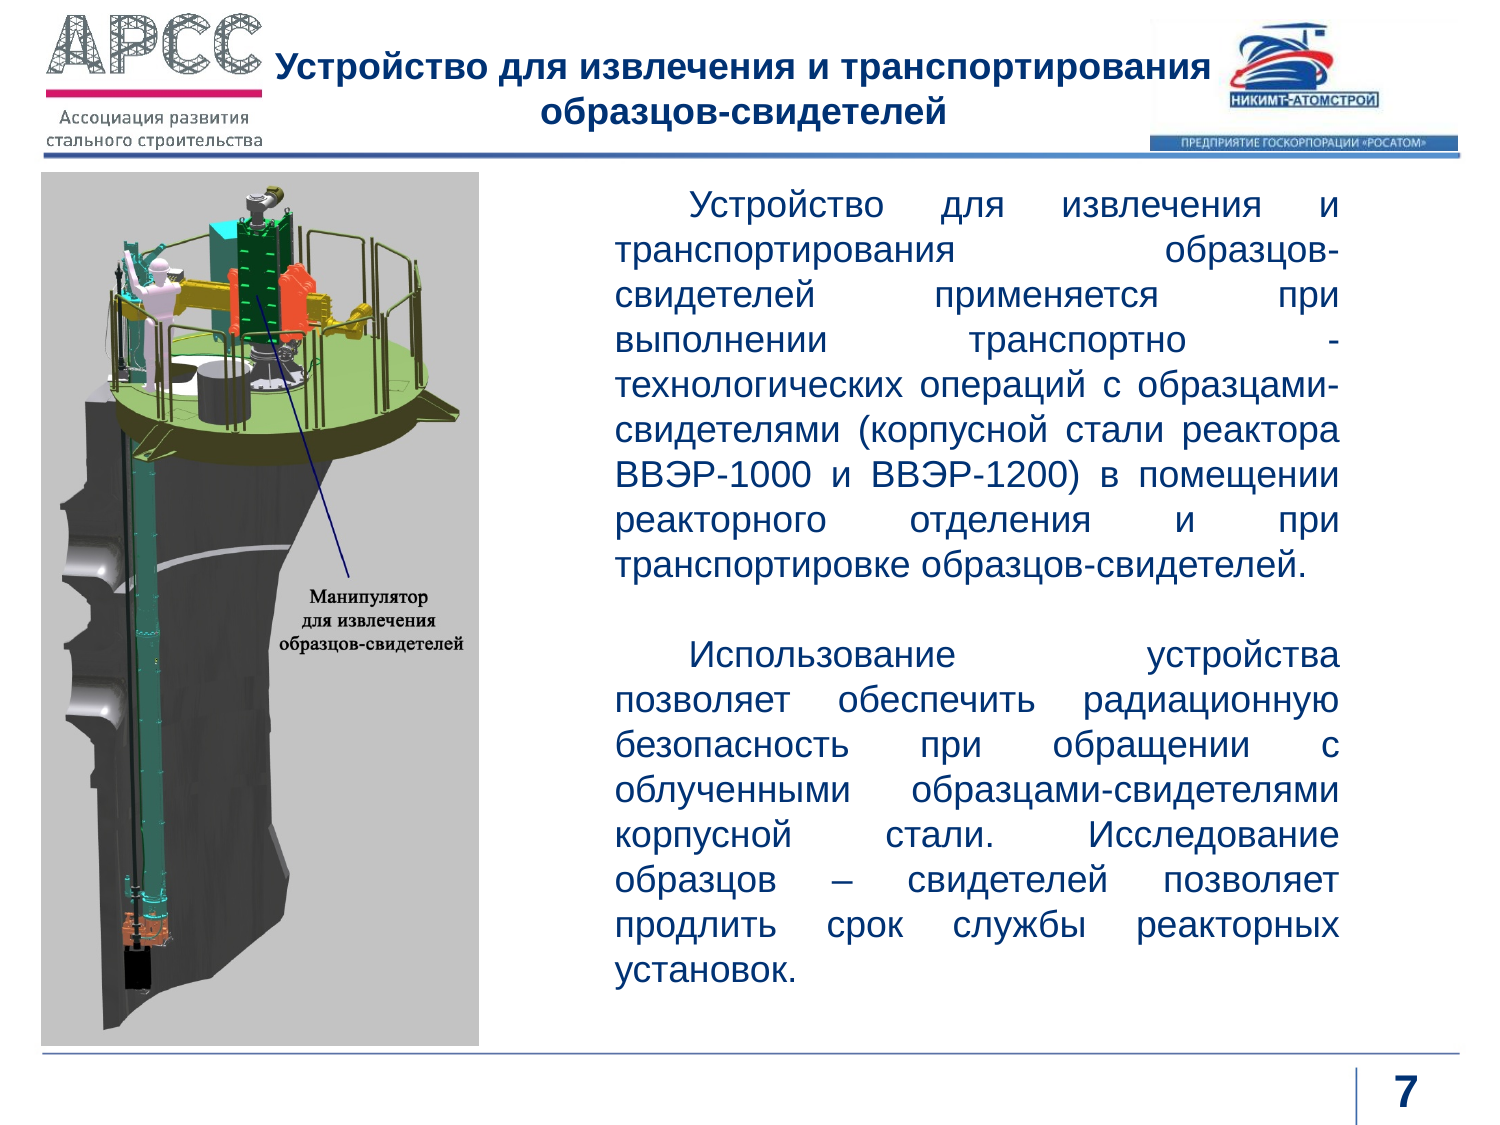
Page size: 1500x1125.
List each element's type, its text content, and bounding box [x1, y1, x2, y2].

text_box Устройство для извлечения и транспортирования образцов-свидетелей применяется при выполнении транспортно - технологических операций с образцами-свидетелями (корпусной стали реактора ВВЭР-1000 и ВВЭР-1200) в помещении реакторного отделения и при транспортировке образцов-свидетелей. Использование устройства позволяет обеспечить радиационную безопасность при обращении с облученными образцами-свидетелями корпусной стали. Исследование образцов – свидетелей позволяет продлить срок службы реакторных установок. [599, 172, 1355, 1125]
picture [0, 0, 1500, 1125]
slide_number 7 [1355, 1057, 1459, 1121]
text_box Устройство для извлечения и транспортирования образцов-свидетелей [296, 34, 1150, 140]
